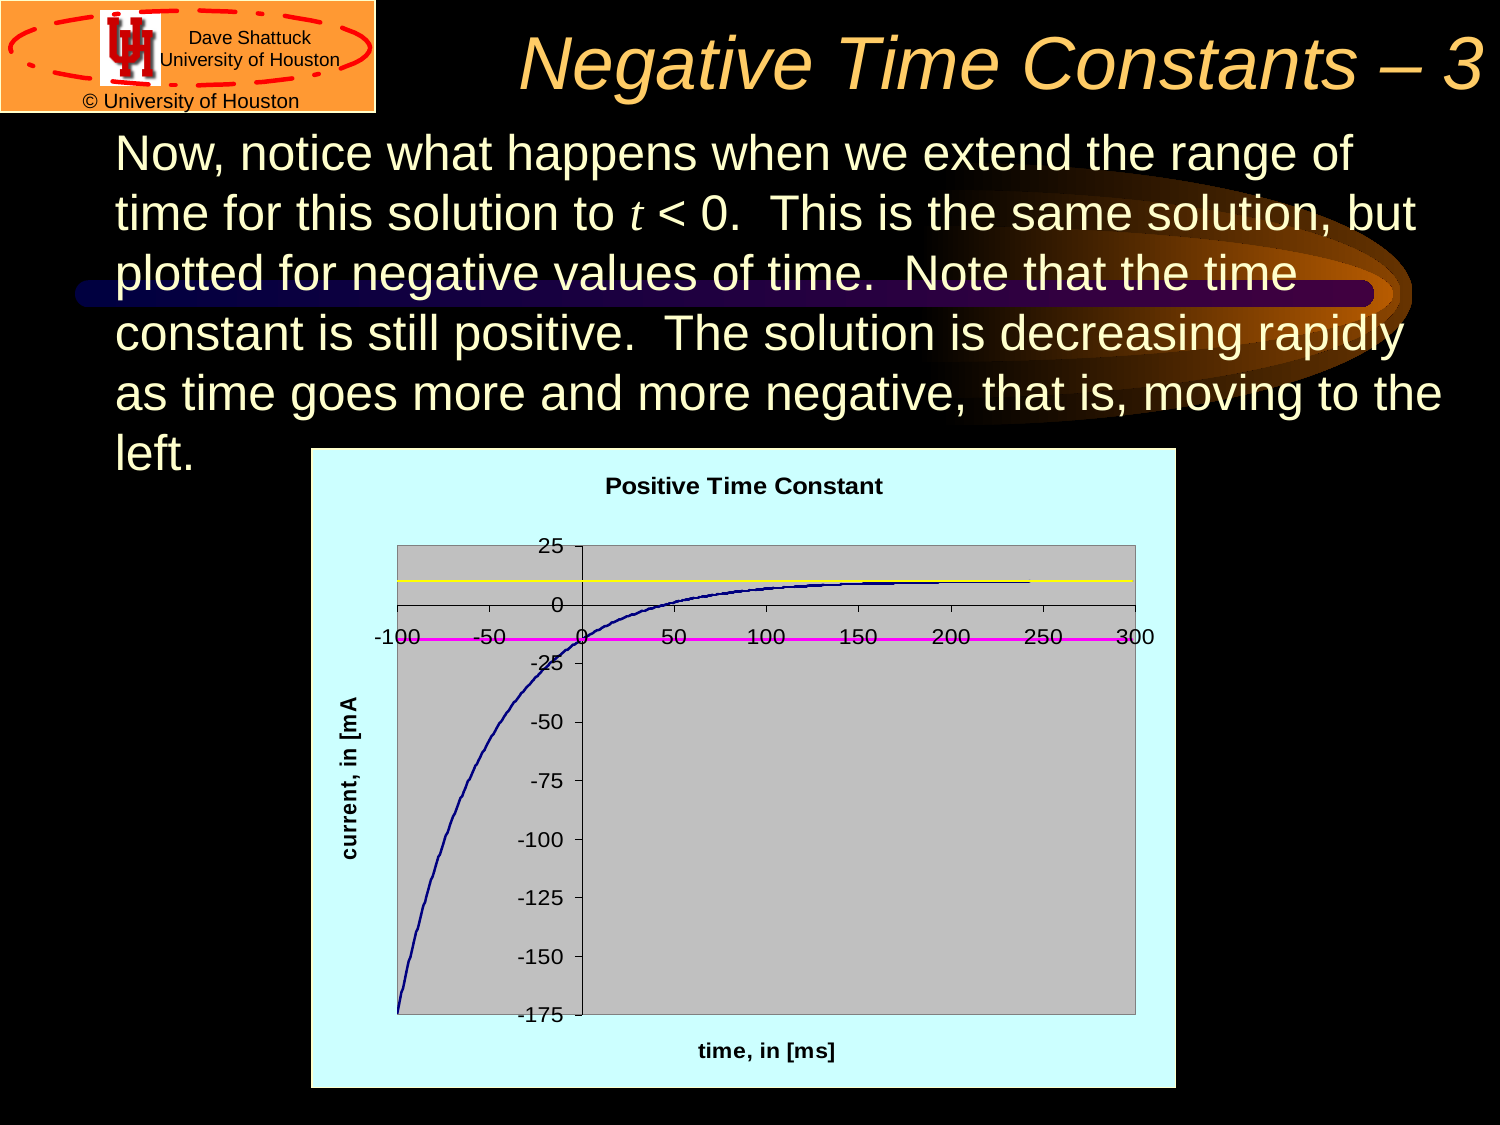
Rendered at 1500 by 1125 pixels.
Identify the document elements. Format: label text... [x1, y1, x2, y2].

list Now, notice what happens when we extend the range of time for this solution to t < 0. This is the same solution, but plotted for negative values of time. Note that the time constant is still positive. The solution is decreasing rapidly as time goes more and more negative, that is, moving to the left. [99, 112, 1463, 538]
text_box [312, 449, 1176, 1087]
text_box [0, 0, 151, 33]
title Negative Time Constants – 3 [225, 0, 1500, 113]
